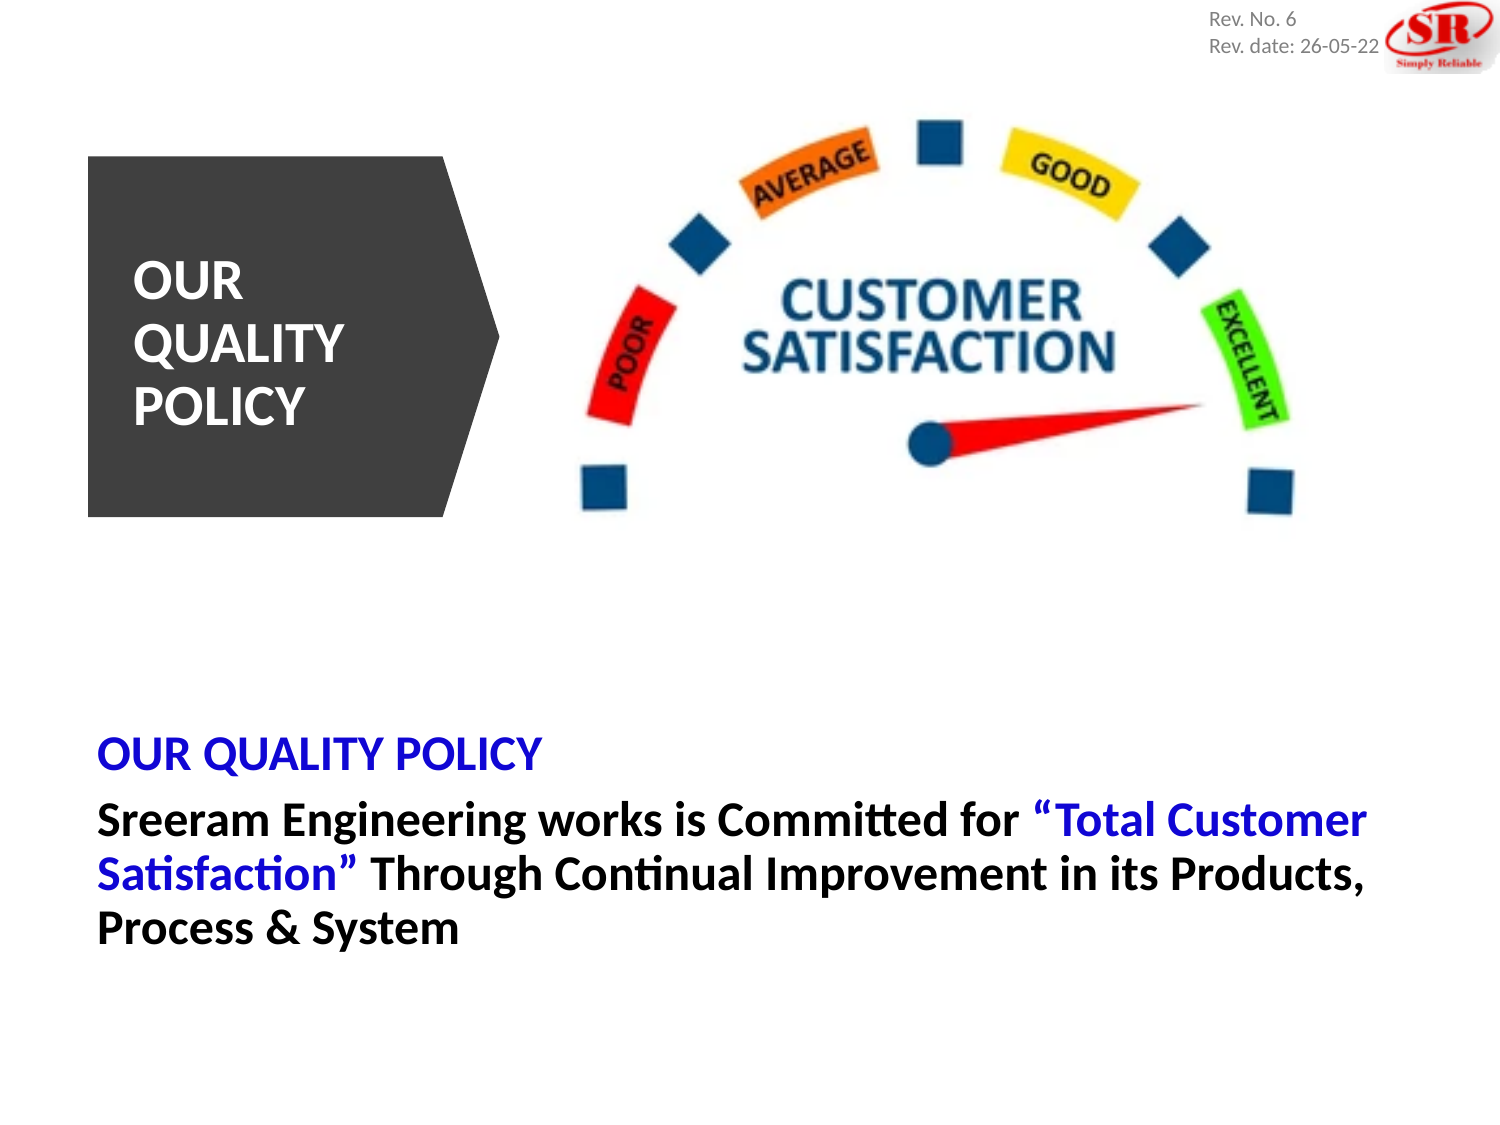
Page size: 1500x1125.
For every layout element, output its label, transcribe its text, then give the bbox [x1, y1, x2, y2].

text_box [86, 154, 502, 520]
title OUR QUALITY POLICY [118, 197, 448, 490]
picture [533, 92, 1332, 550]
text_box OUR QUALITY POLICY Sreeram Engineering works is Committed for “Total Customer Satisfaction” Through Continual Improvement in its Products, Process & System [82, 719, 1407, 1000]
picture [1384, 0, 1500, 74]
